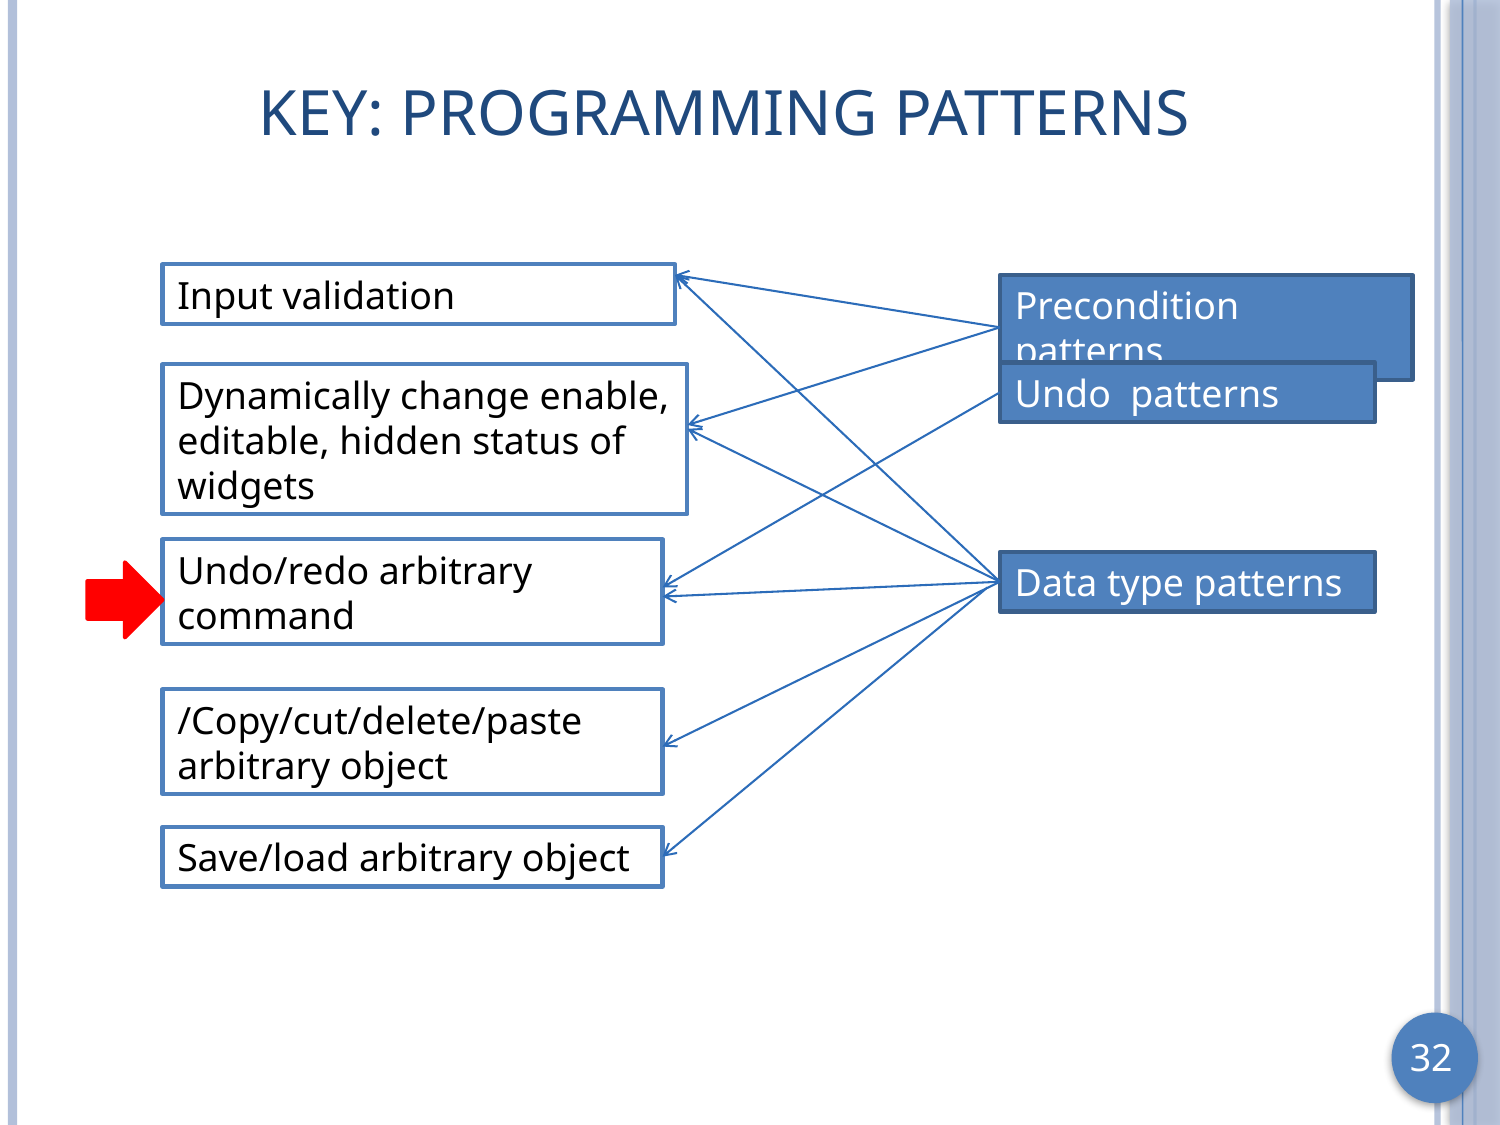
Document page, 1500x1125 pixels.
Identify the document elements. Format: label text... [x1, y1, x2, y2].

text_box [661, 392, 671, 588]
text_box Undo patterns [1007, 360, 1377, 424]
text_box Input validation [160, 262, 677, 326]
title Key: Programming Patterns [75, 45, 1375, 175]
text_box [85, 560, 165, 640]
text_box Undo/redo arbitrary command [160, 537, 656, 646]
text_box Dynamically change enable, editable, hidden status of widgets [160, 362, 668, 516]
text_box /Copy/cut/delete/paste arbitrary object [160, 687, 656, 796]
text_box Precondition patterns [1004, 273, 1415, 382]
text_box Data type patterns [1007, 550, 1377, 614]
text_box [674, 274, 1001, 583]
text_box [661, 605, 1001, 748]
text_box Save/load arbitrary object [160, 825, 665, 889]
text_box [661, 755, 988, 858]
